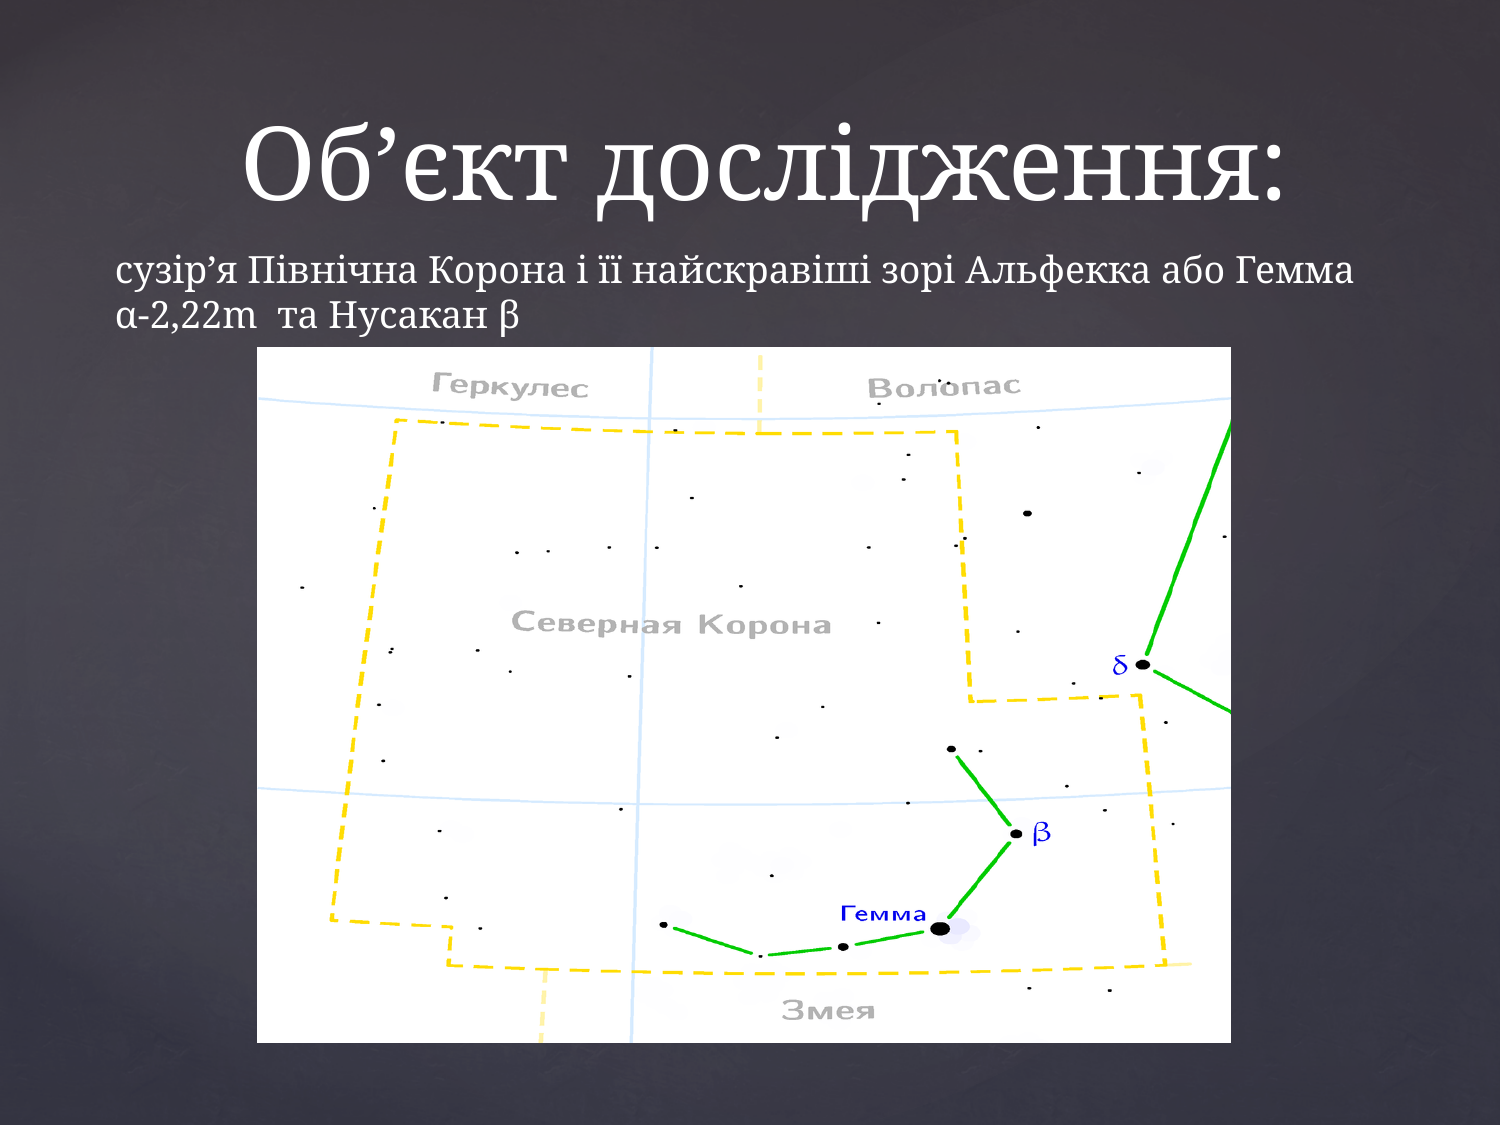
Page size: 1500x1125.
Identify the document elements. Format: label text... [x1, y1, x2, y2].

text_box сузір’я Північна Корона і її найскравіші зорі Альфекка або Гемма α-2,22m та Нусакан β [100, 238, 1388, 344]
picture [256, 347, 1232, 1044]
title Об’єкт дослідження: [159, 78, 1397, 229]
